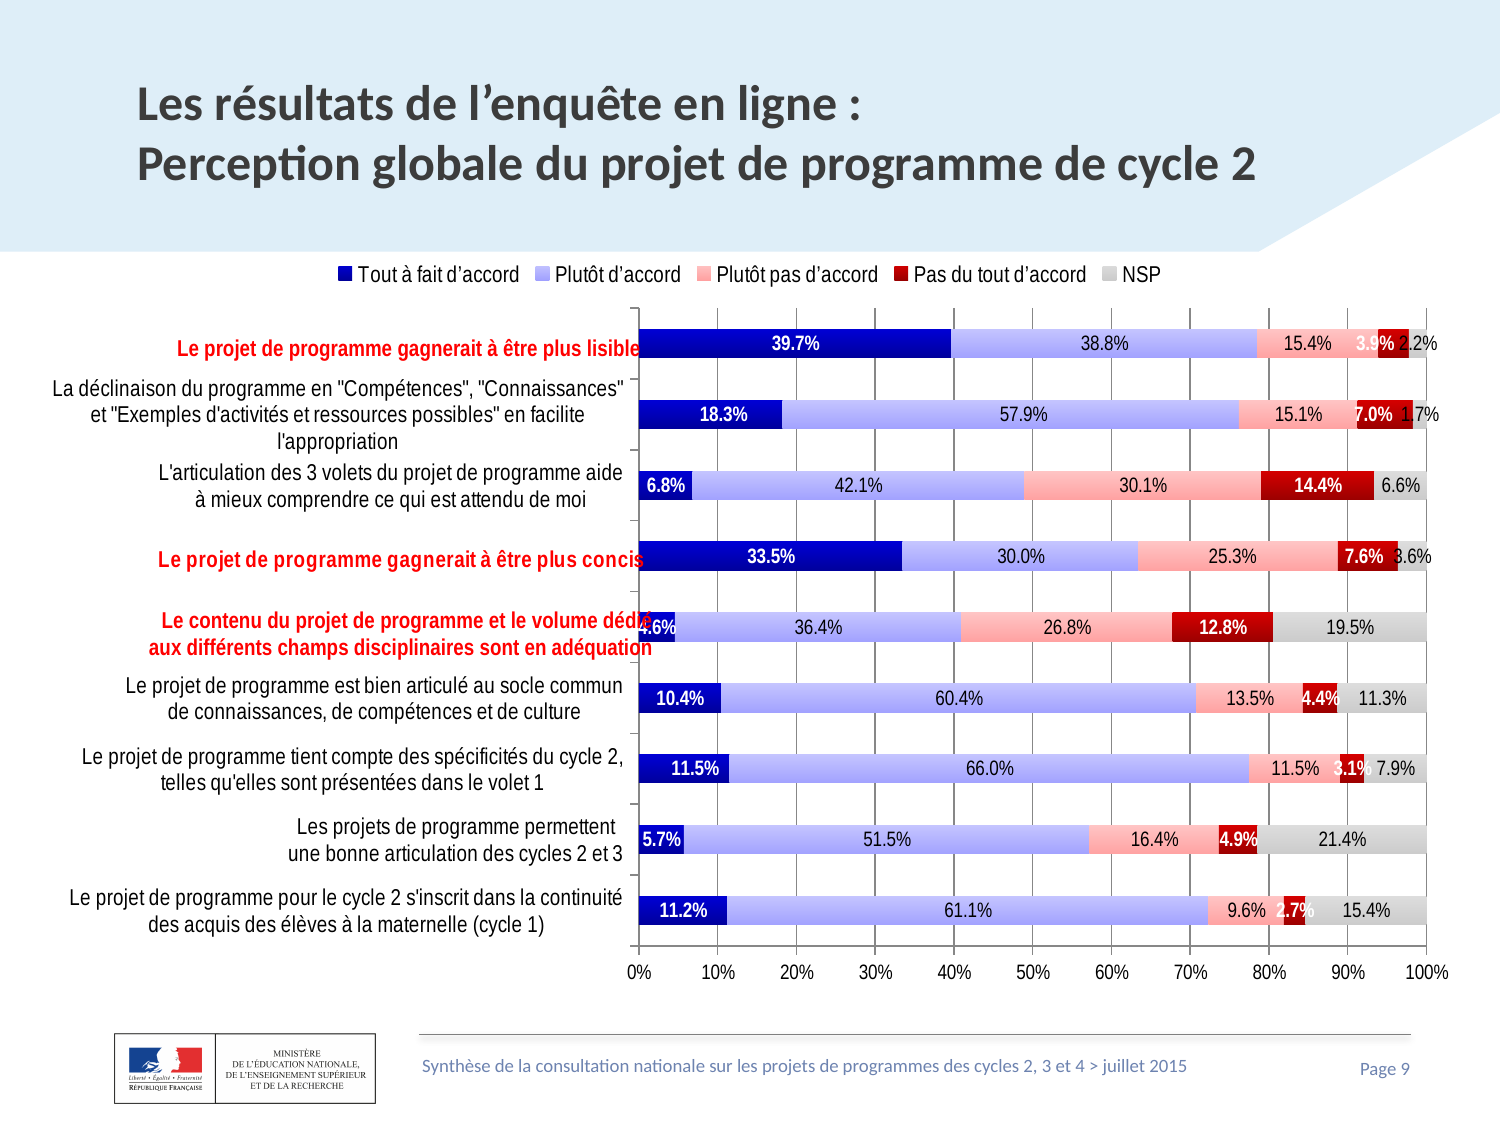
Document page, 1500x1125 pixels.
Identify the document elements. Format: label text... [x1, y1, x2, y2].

text_box Synthèse de la consultation nationale sur les projets de programmes des cycles 2, 3 et 4 > juillet 2015 [405, 1045, 1331, 1086]
picture [112, 1031, 378, 1106]
text_box Les résultats de l’enquête en ligne : Perception globale du projet de programme de cycle 2 [137, 19, 1413, 241]
chart [22, 243, 1477, 1000]
